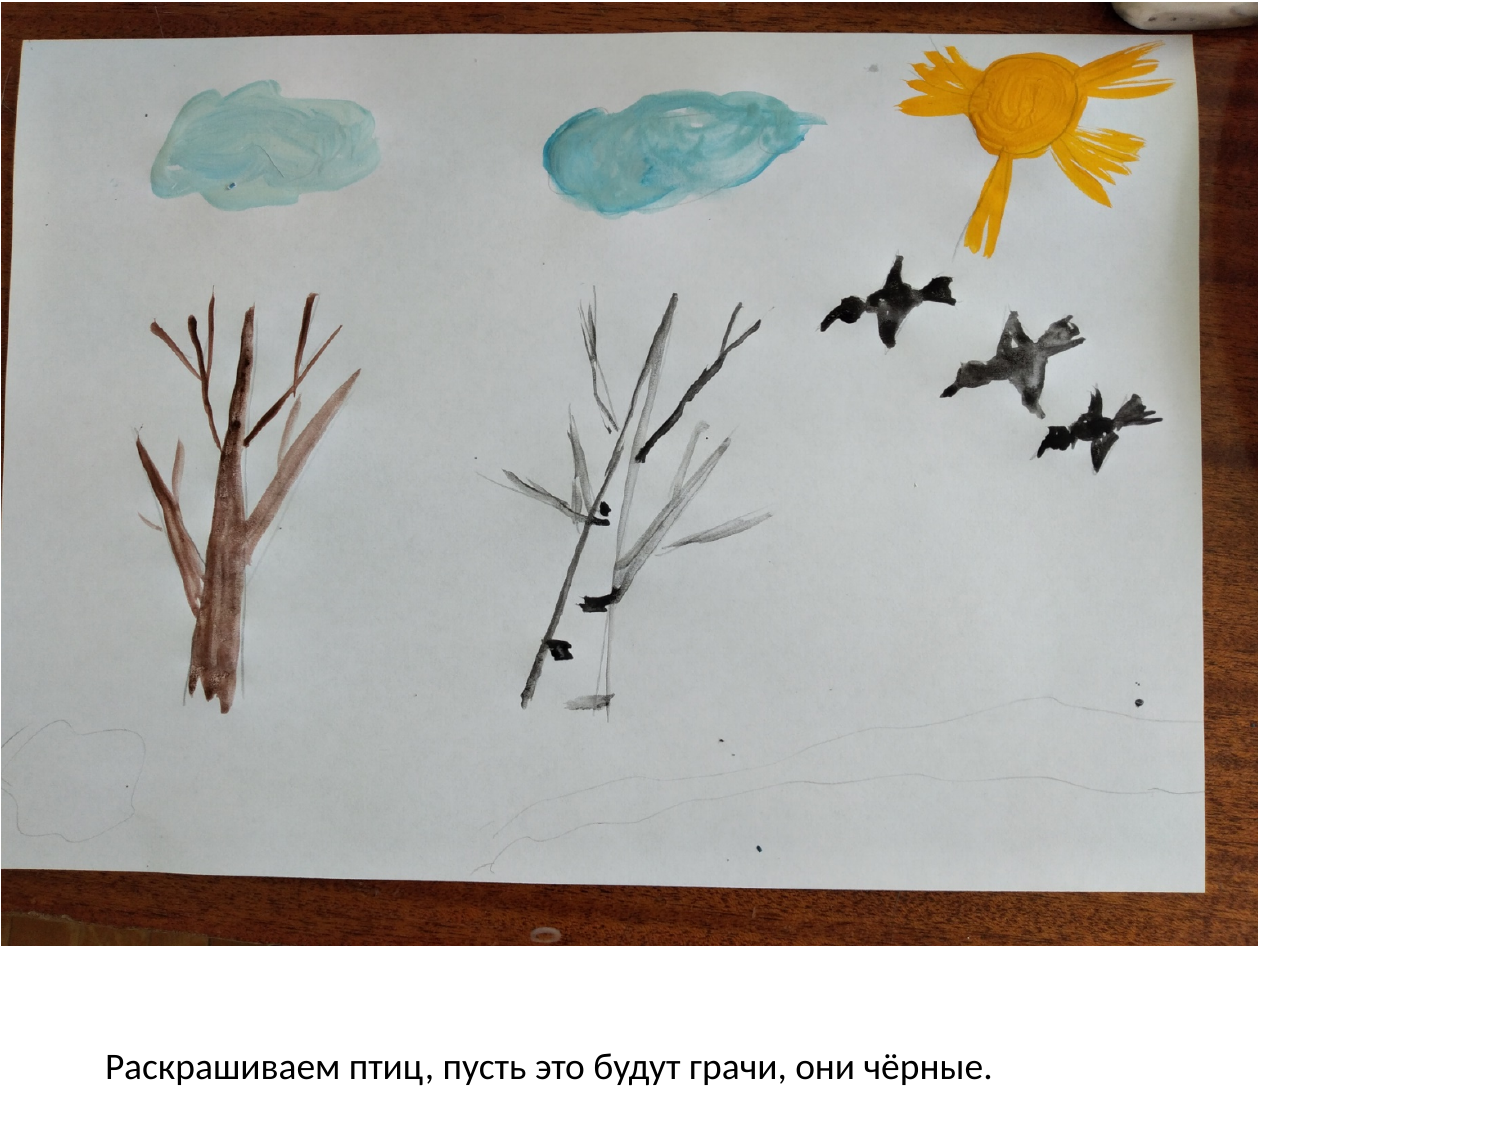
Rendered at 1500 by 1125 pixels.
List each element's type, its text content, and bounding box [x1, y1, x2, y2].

text_box Раскрашиваем птиц, пусть это будут грачи, они чёрные. [90, 1034, 1018, 1095]
picture [0, 1, 1259, 946]
